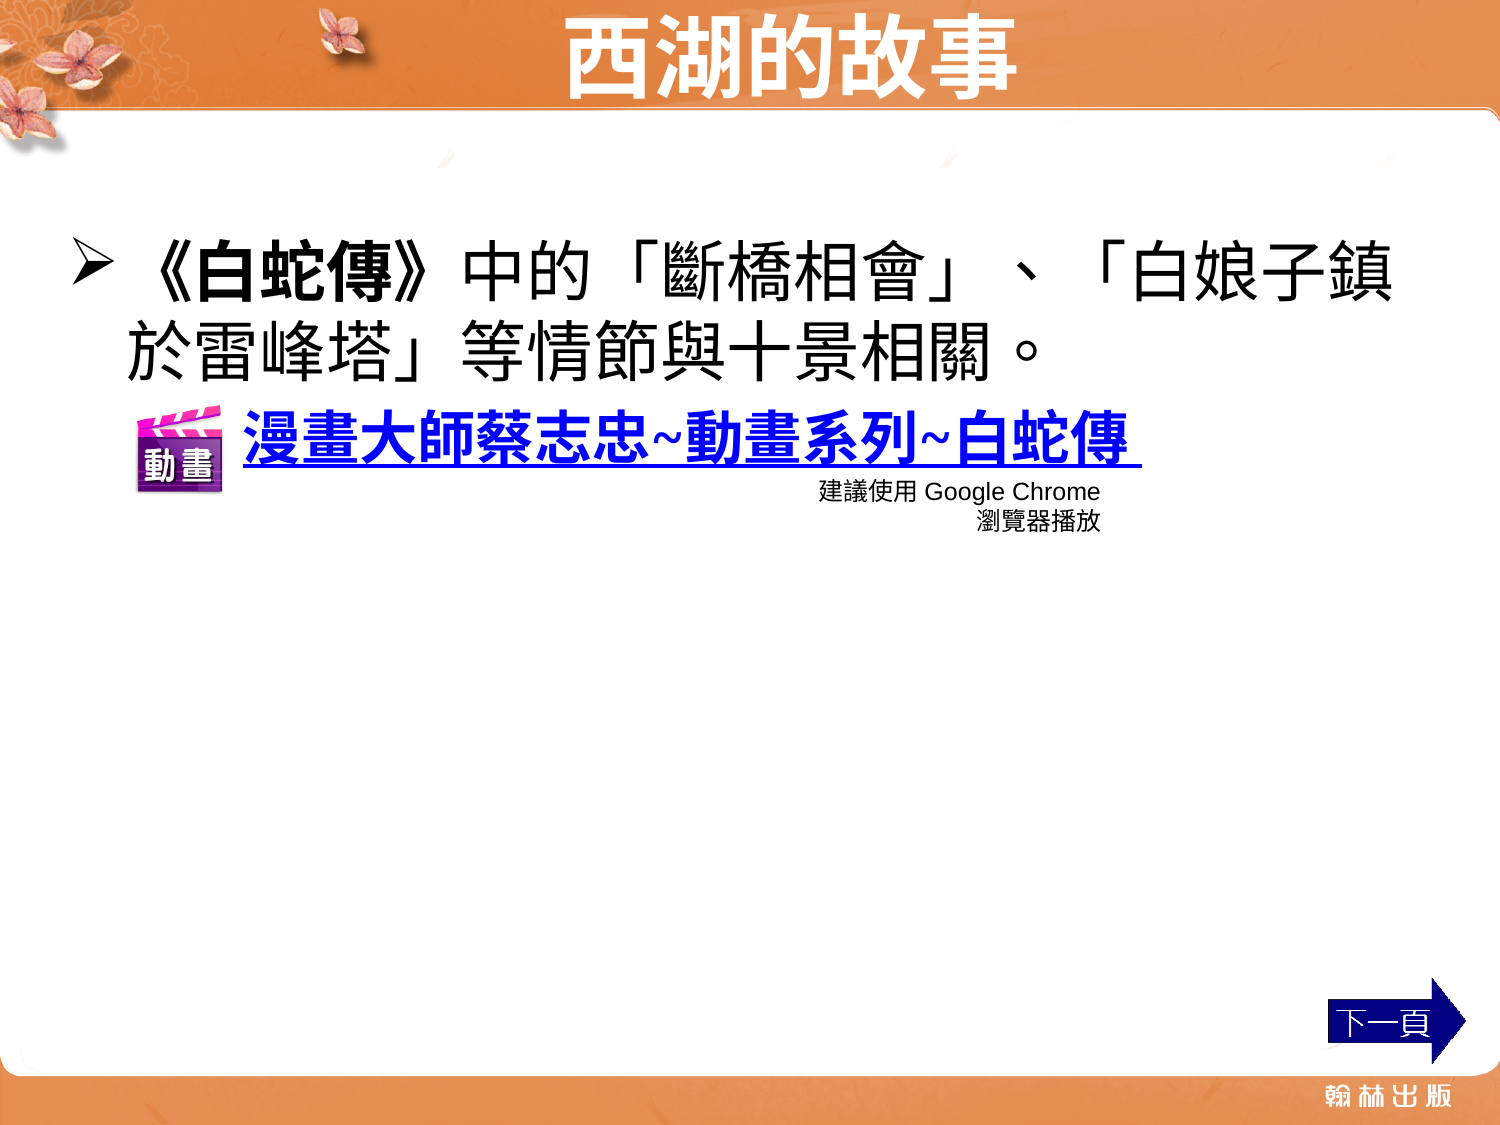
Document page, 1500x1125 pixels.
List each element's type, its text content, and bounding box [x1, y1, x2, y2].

text_box 西湖的故事 [348, 0, 1235, 150]
picture [0, 0, 1500, 1125]
text_box 建議使用Google Chrome 瀏覽器播放 [797, 467, 1117, 543]
list 《白蛇傳》中的「斷橋相會」、「白娘子鎮於雷峰塔」等情節與十景相關。 漫畫大師蔡志忠~動畫系列~白蛇傳 [52, 221, 1447, 894]
